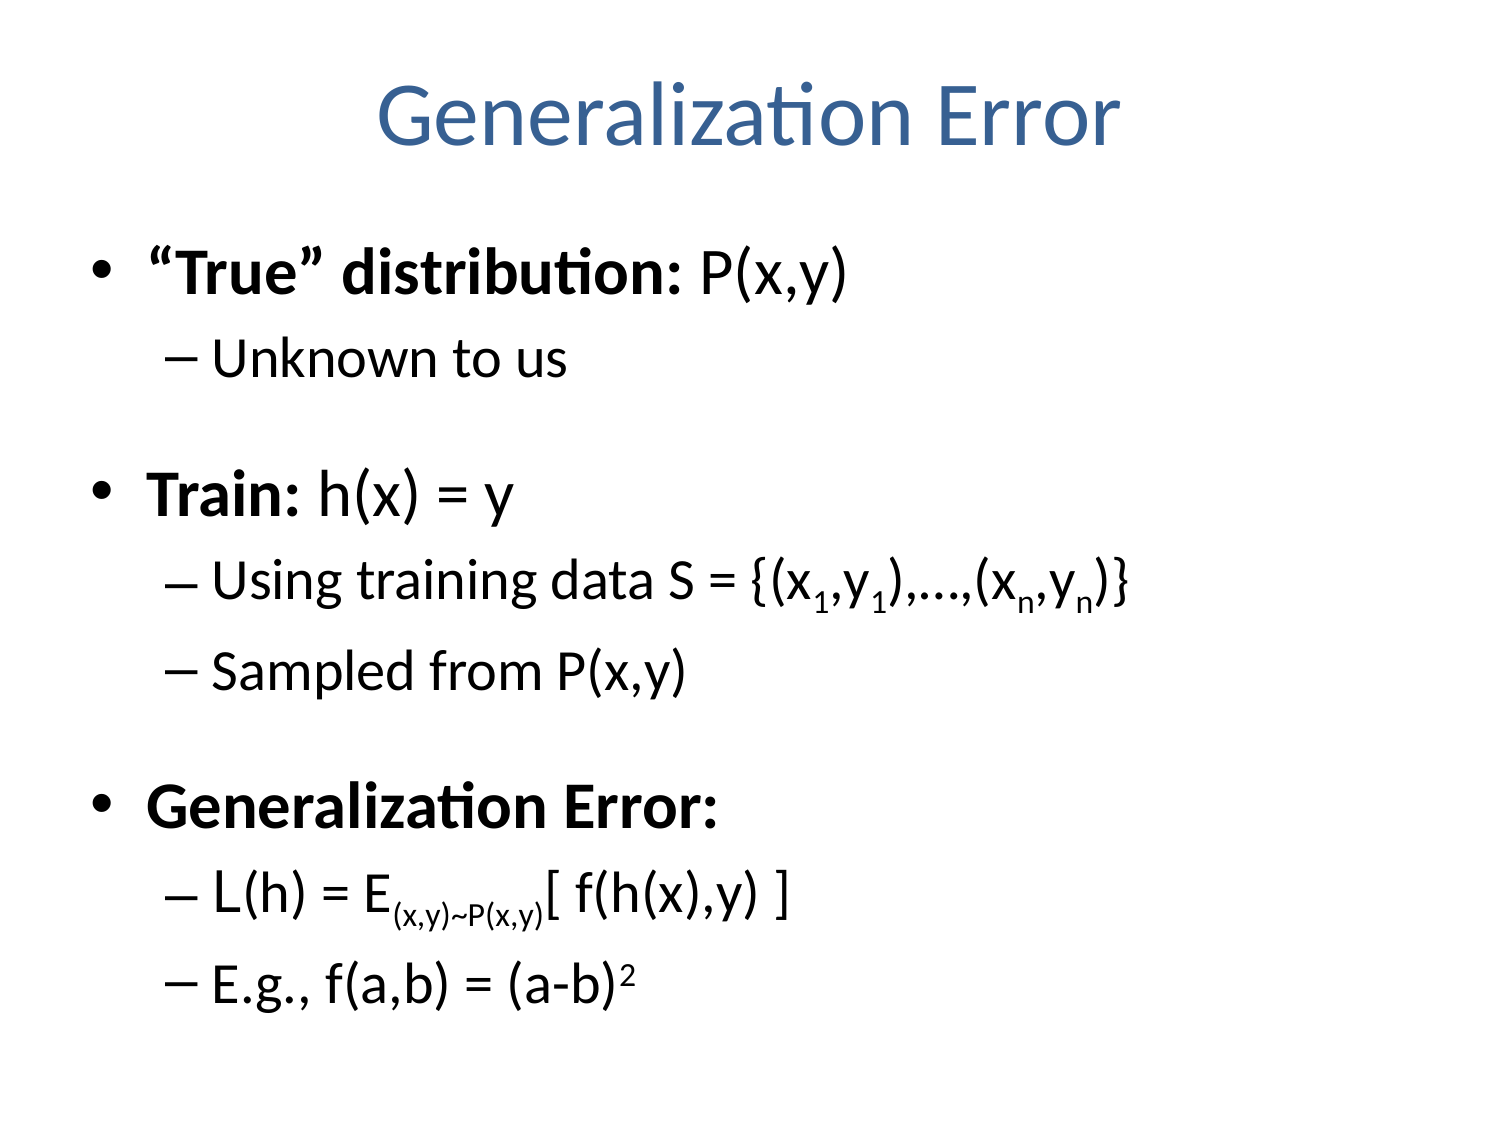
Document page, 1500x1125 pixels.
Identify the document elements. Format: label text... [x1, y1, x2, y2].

list “True” distribution: P(x,y) Unknown to us Train: h(x) = y Using training data S = {(x1,y1),…,(xn,yn)} Sampled from P(x,y) Generalization Error: L(h) = E(x,y)~P(x,y)[ f(h(x),y) ] E.g., f(a,b) = (a-b)2 [75, 220, 1425, 1062]
title Generalization Error [75, 15, 1425, 203]
